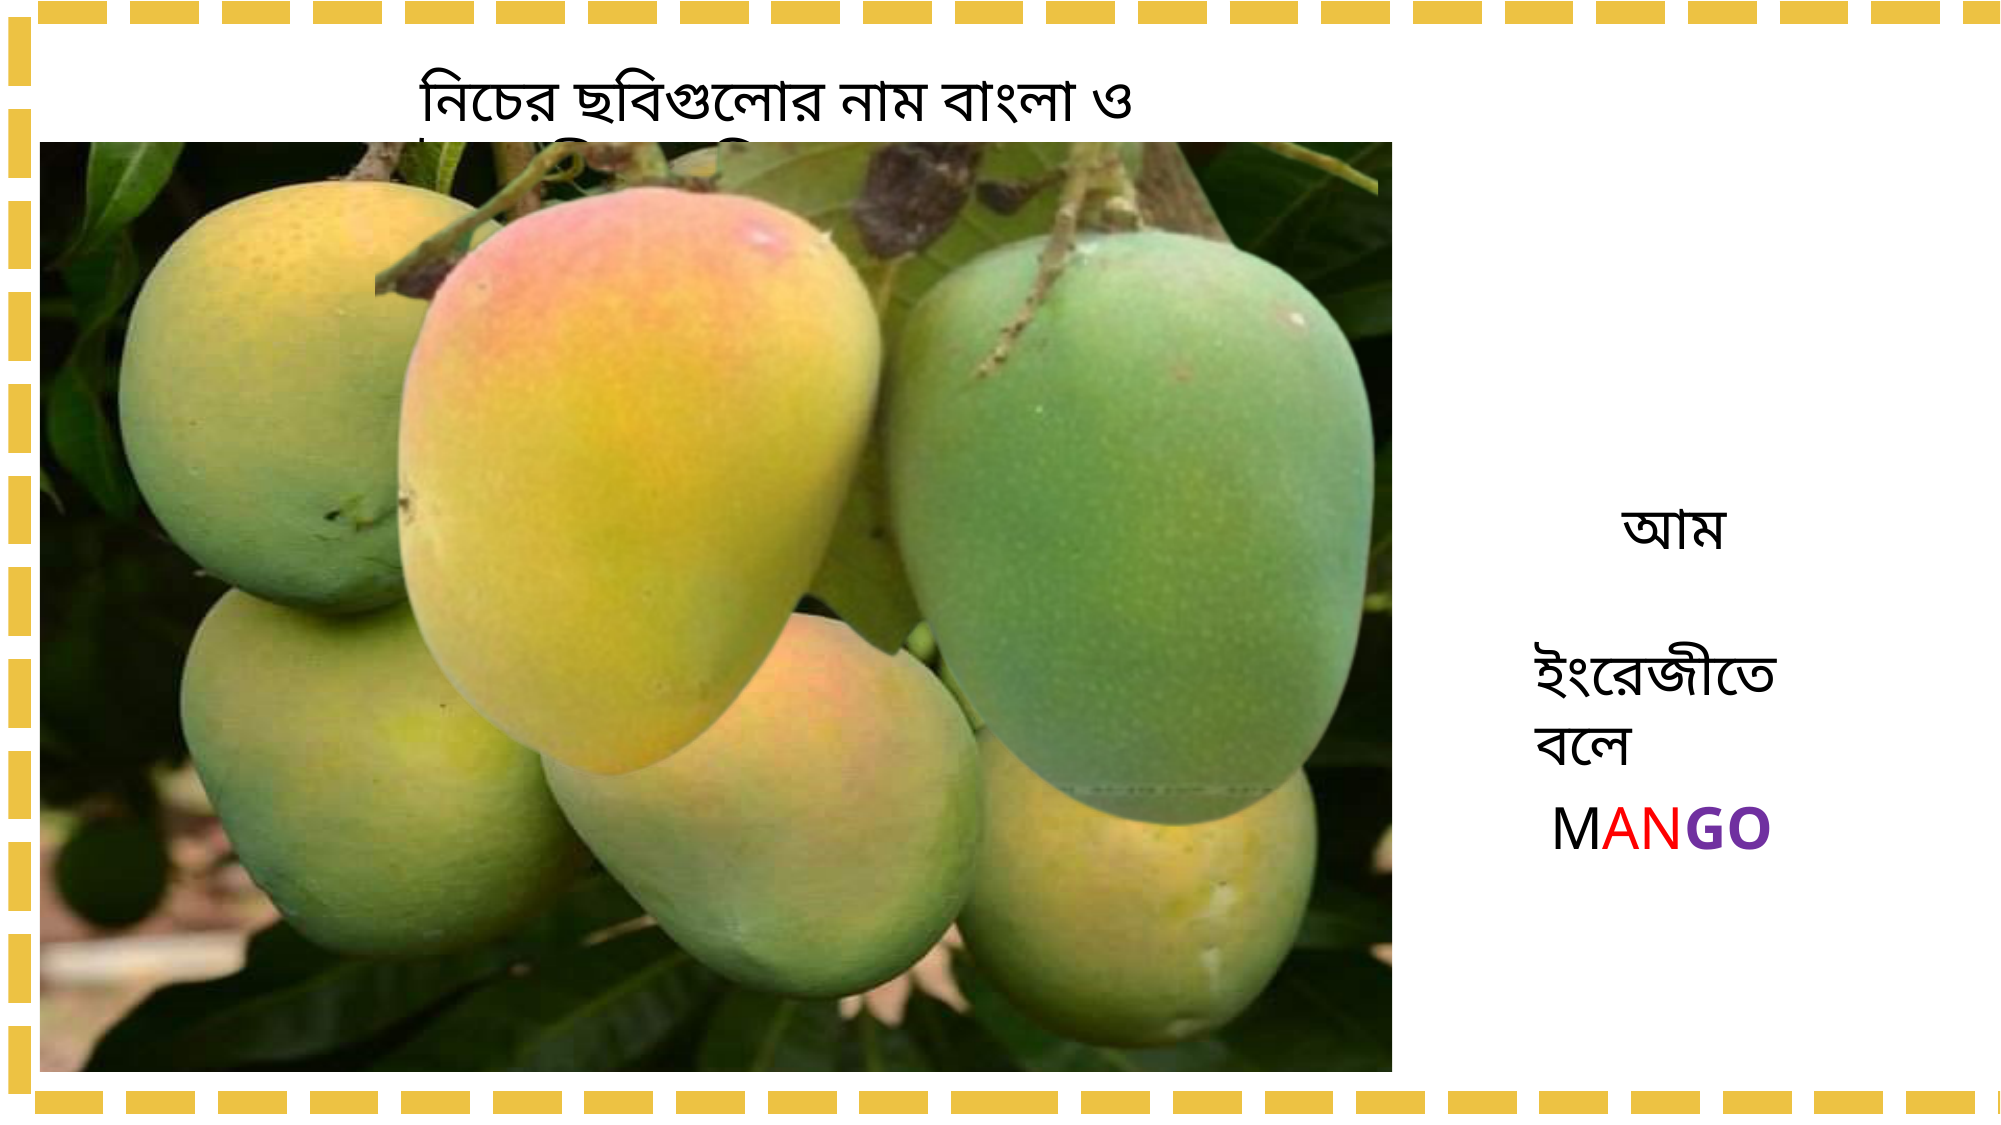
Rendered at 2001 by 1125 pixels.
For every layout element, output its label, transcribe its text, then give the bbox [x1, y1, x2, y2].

text_box MANGO [1535, 783, 1892, 869]
text_box নিচের ছবিগুলোর নাম বাংলা ও ইংরেজীতে বলি [405, 56, 1348, 139]
text_box আম [1592, 484, 1757, 569]
text_box ইংরেজীতে বলে [1520, 629, 1877, 785]
picture [39, 141, 1393, 1072]
